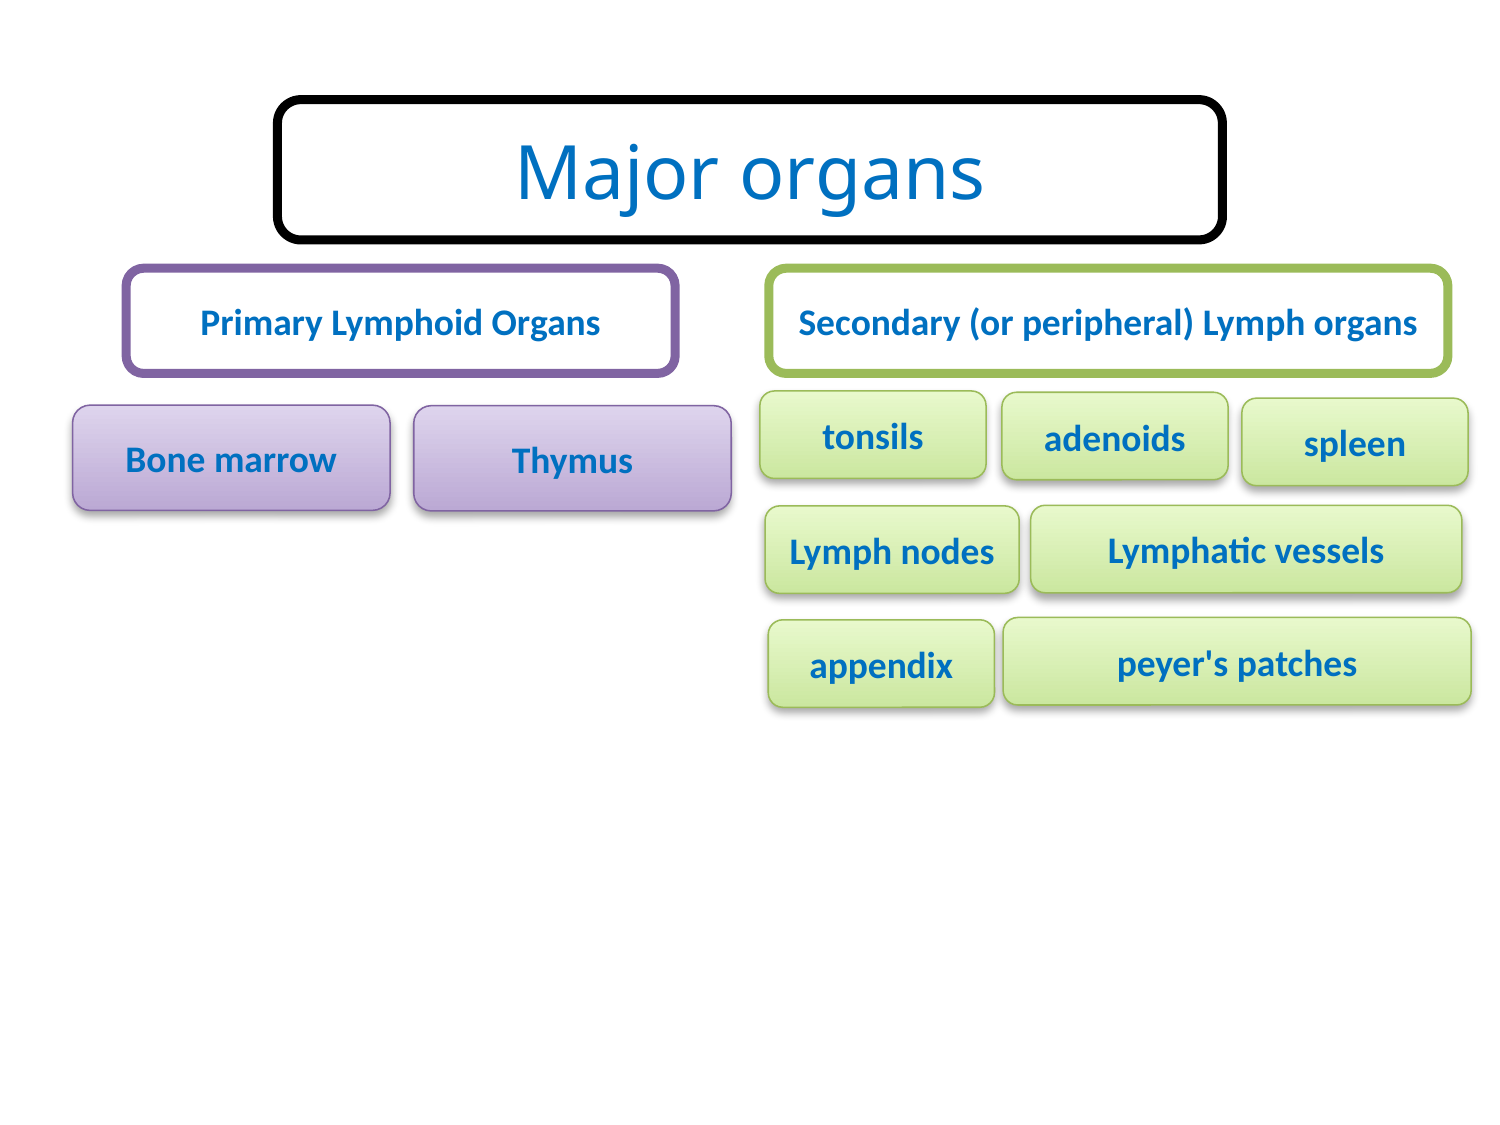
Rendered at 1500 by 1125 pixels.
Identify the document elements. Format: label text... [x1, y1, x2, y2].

text_box Primary Lymphoid Organs [126, 268, 676, 374]
text_box Secondary (or peripheral) Lymph organs [768, 268, 1448, 374]
text_box tonsils [759, 390, 987, 479]
text_box Lymphatic vessels [1030, 505, 1462, 593]
text_box peyer's patches [1003, 617, 1472, 706]
text_box [672, 373, 1500, 1023]
text_box Bone marrow [72, 405, 391, 511]
text_box Lymph nodes [765, 505, 1020, 594]
text_box adenoids [1001, 392, 1229, 480]
text_box spleen [1241, 398, 1469, 486]
text_box appendix [768, 619, 995, 708]
text_box Major organs [277, 99, 1223, 240]
text_box Thymus [413, 405, 732, 511]
